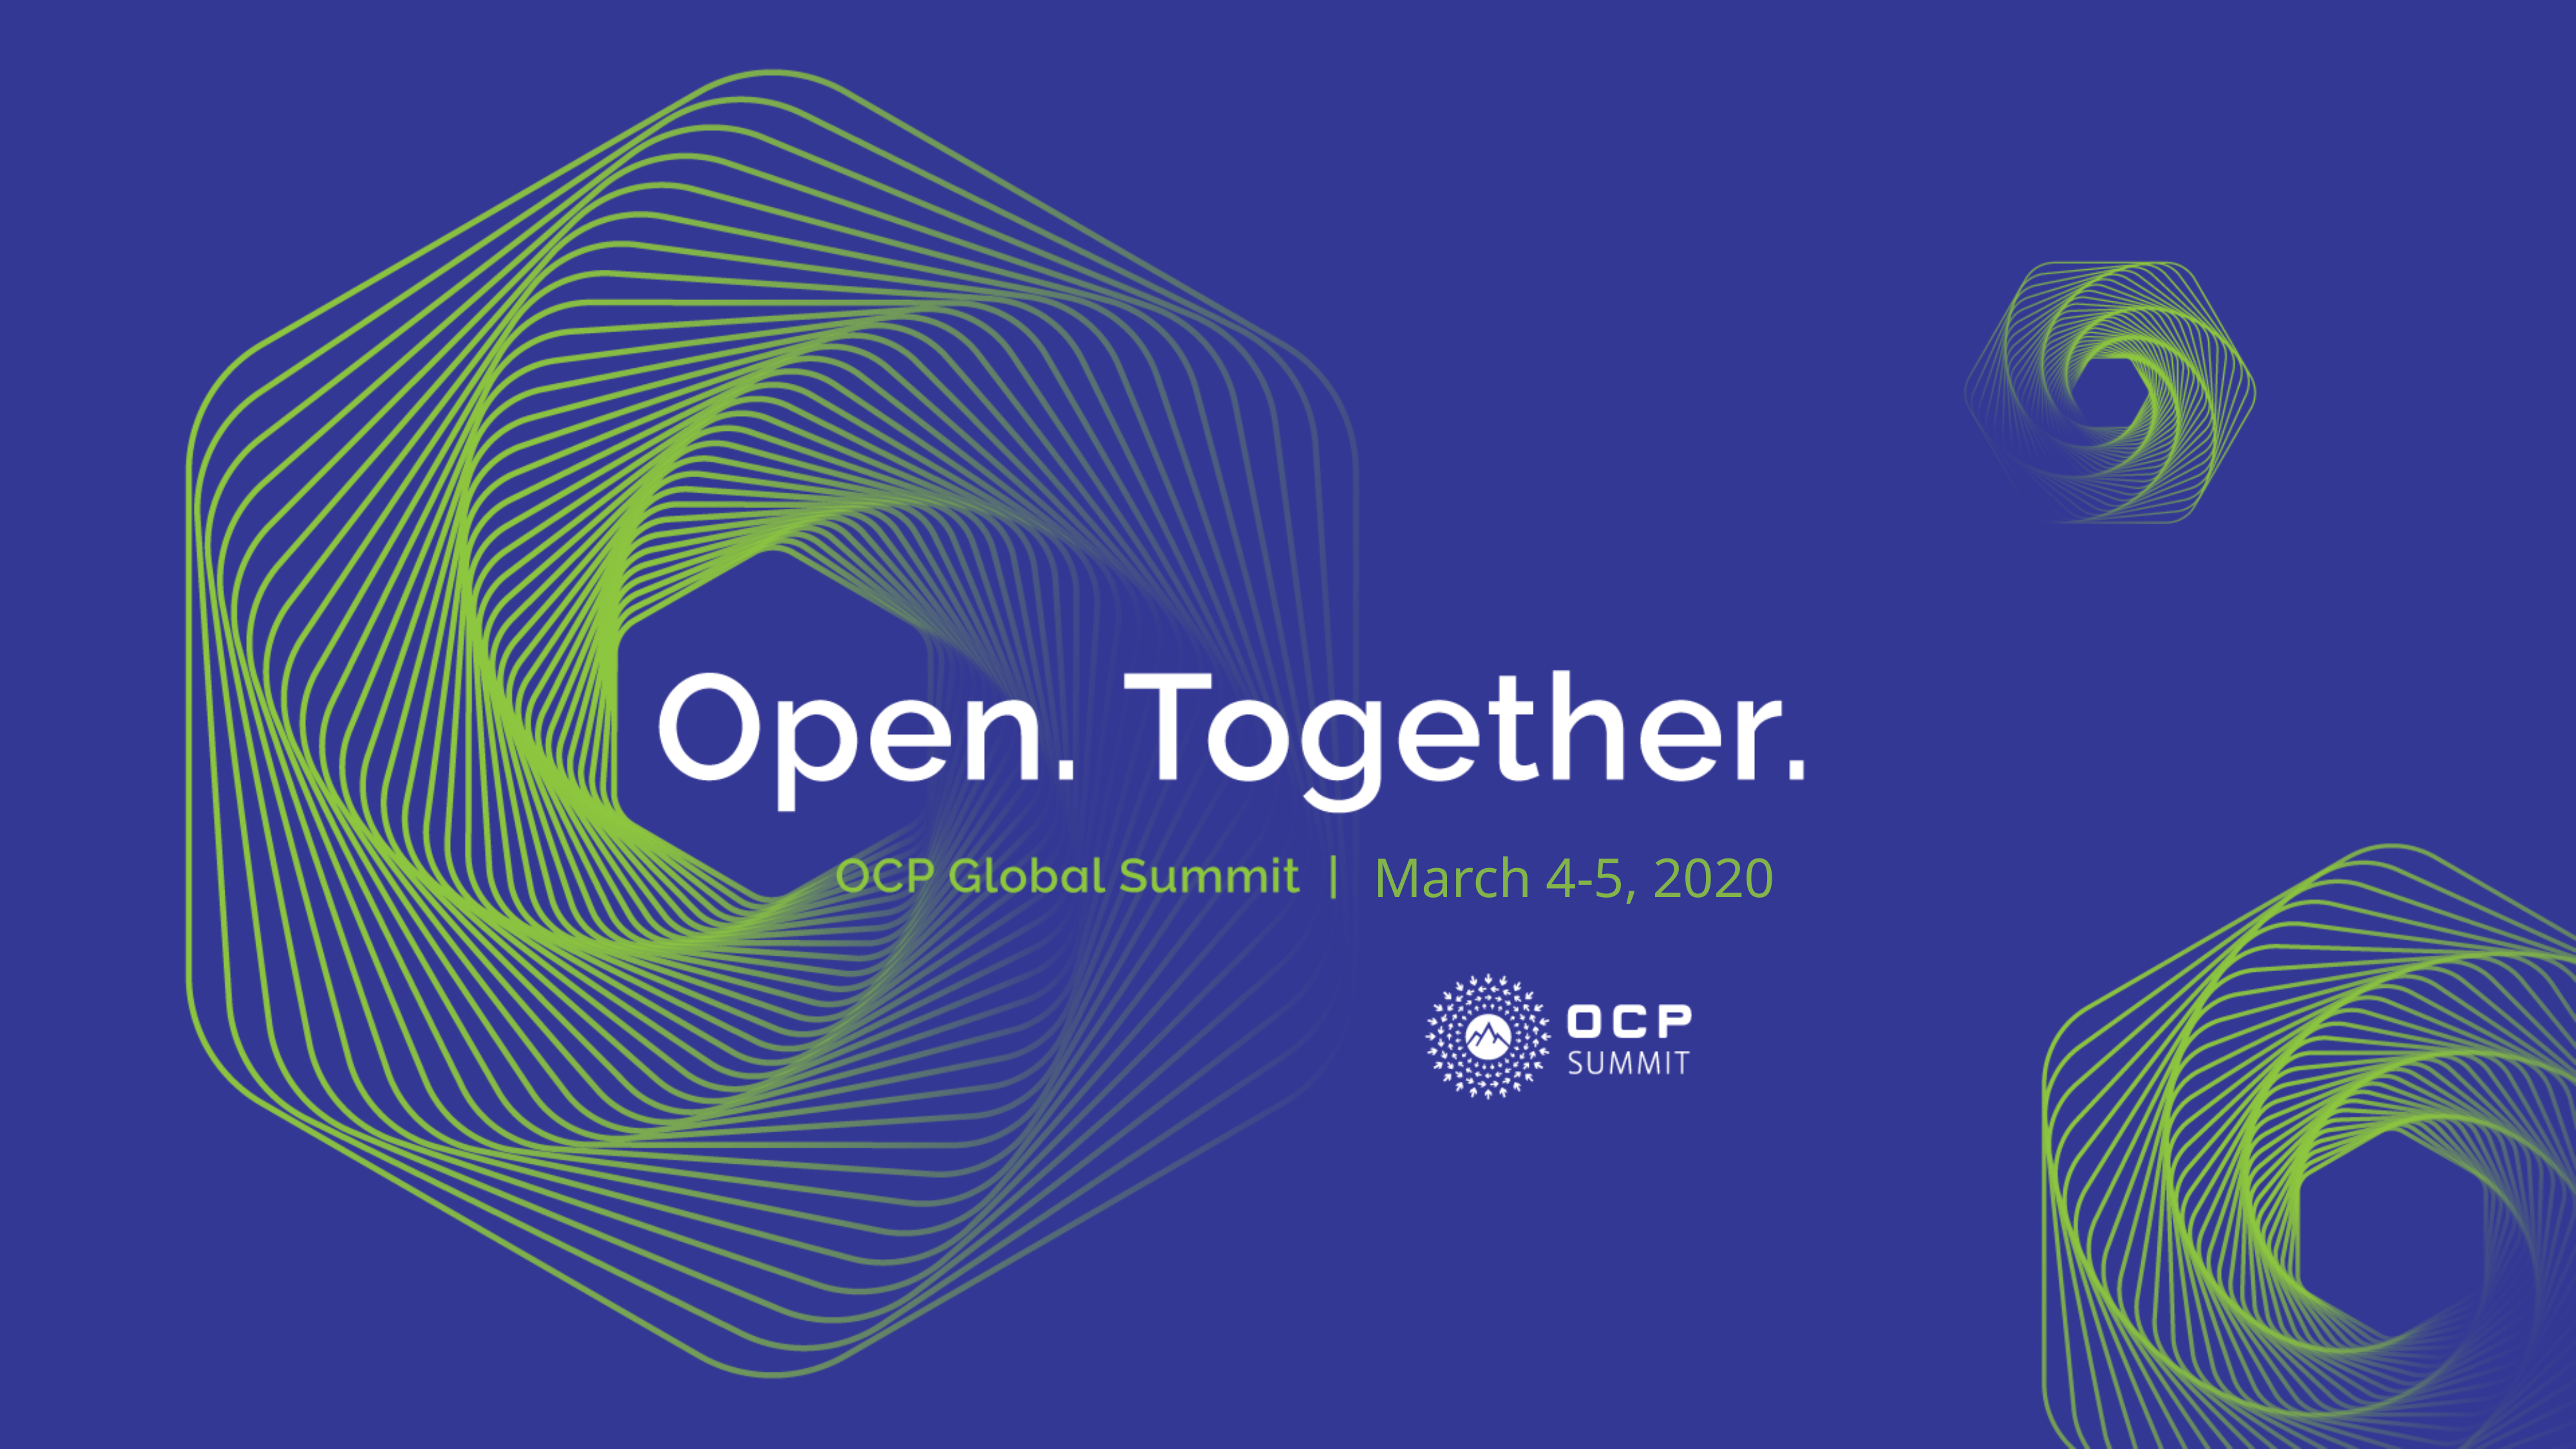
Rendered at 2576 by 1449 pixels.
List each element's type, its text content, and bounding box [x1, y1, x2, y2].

picture [0, 0, 2576, 1449]
text_box March 4-5, 2020 [1363, 838, 1859, 913]
